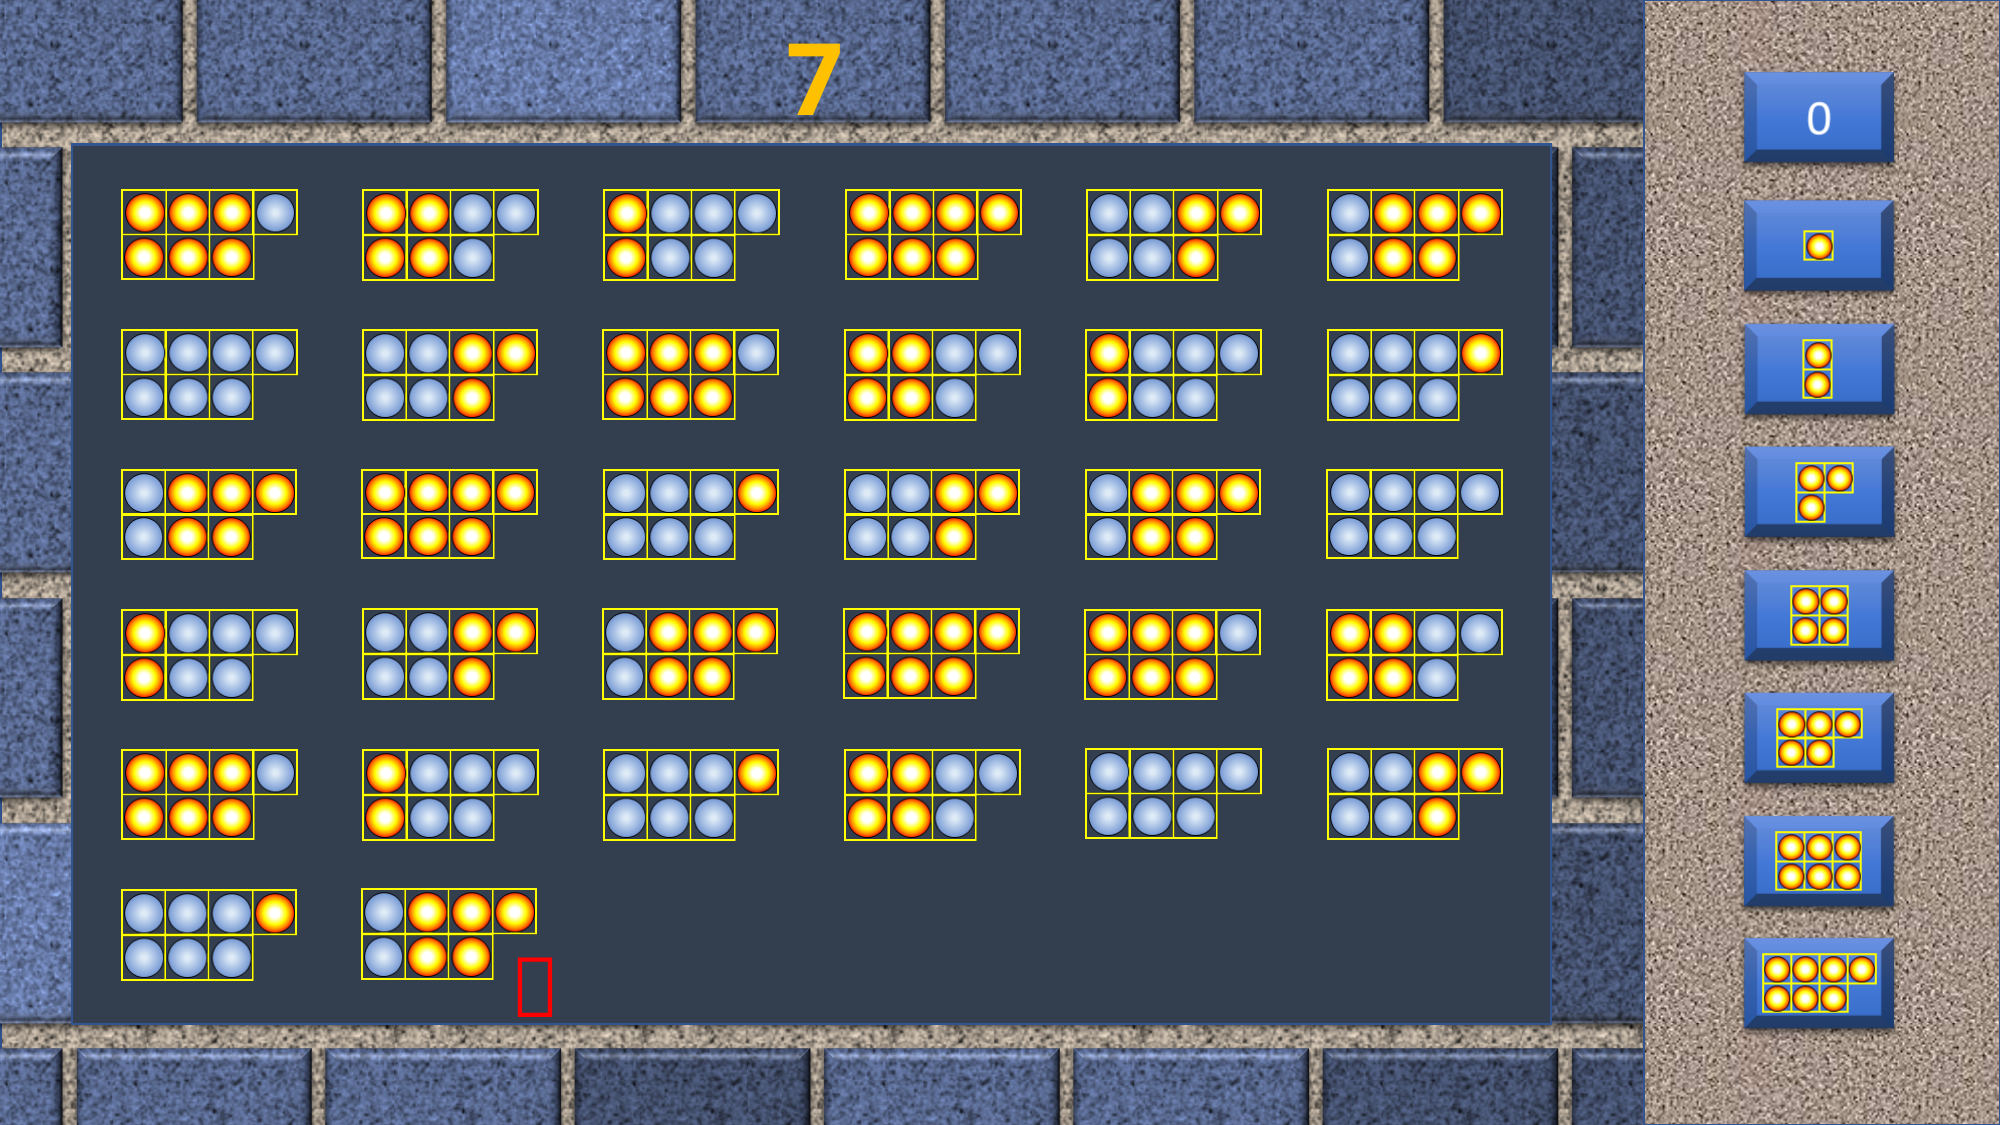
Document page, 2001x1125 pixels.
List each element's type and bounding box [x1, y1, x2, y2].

picture [0, 0, 1946, 1125]
text_box [120, 748, 1503, 841]
text_box [120, 189, 1503, 281]
text_box [120, 608, 1503, 701]
text_box [120, 888, 1503, 981]
text_box [120, 329, 1503, 421]
text_box [120, 469, 1503, 561]
text_box [1946, 0, 2000, 1125]
